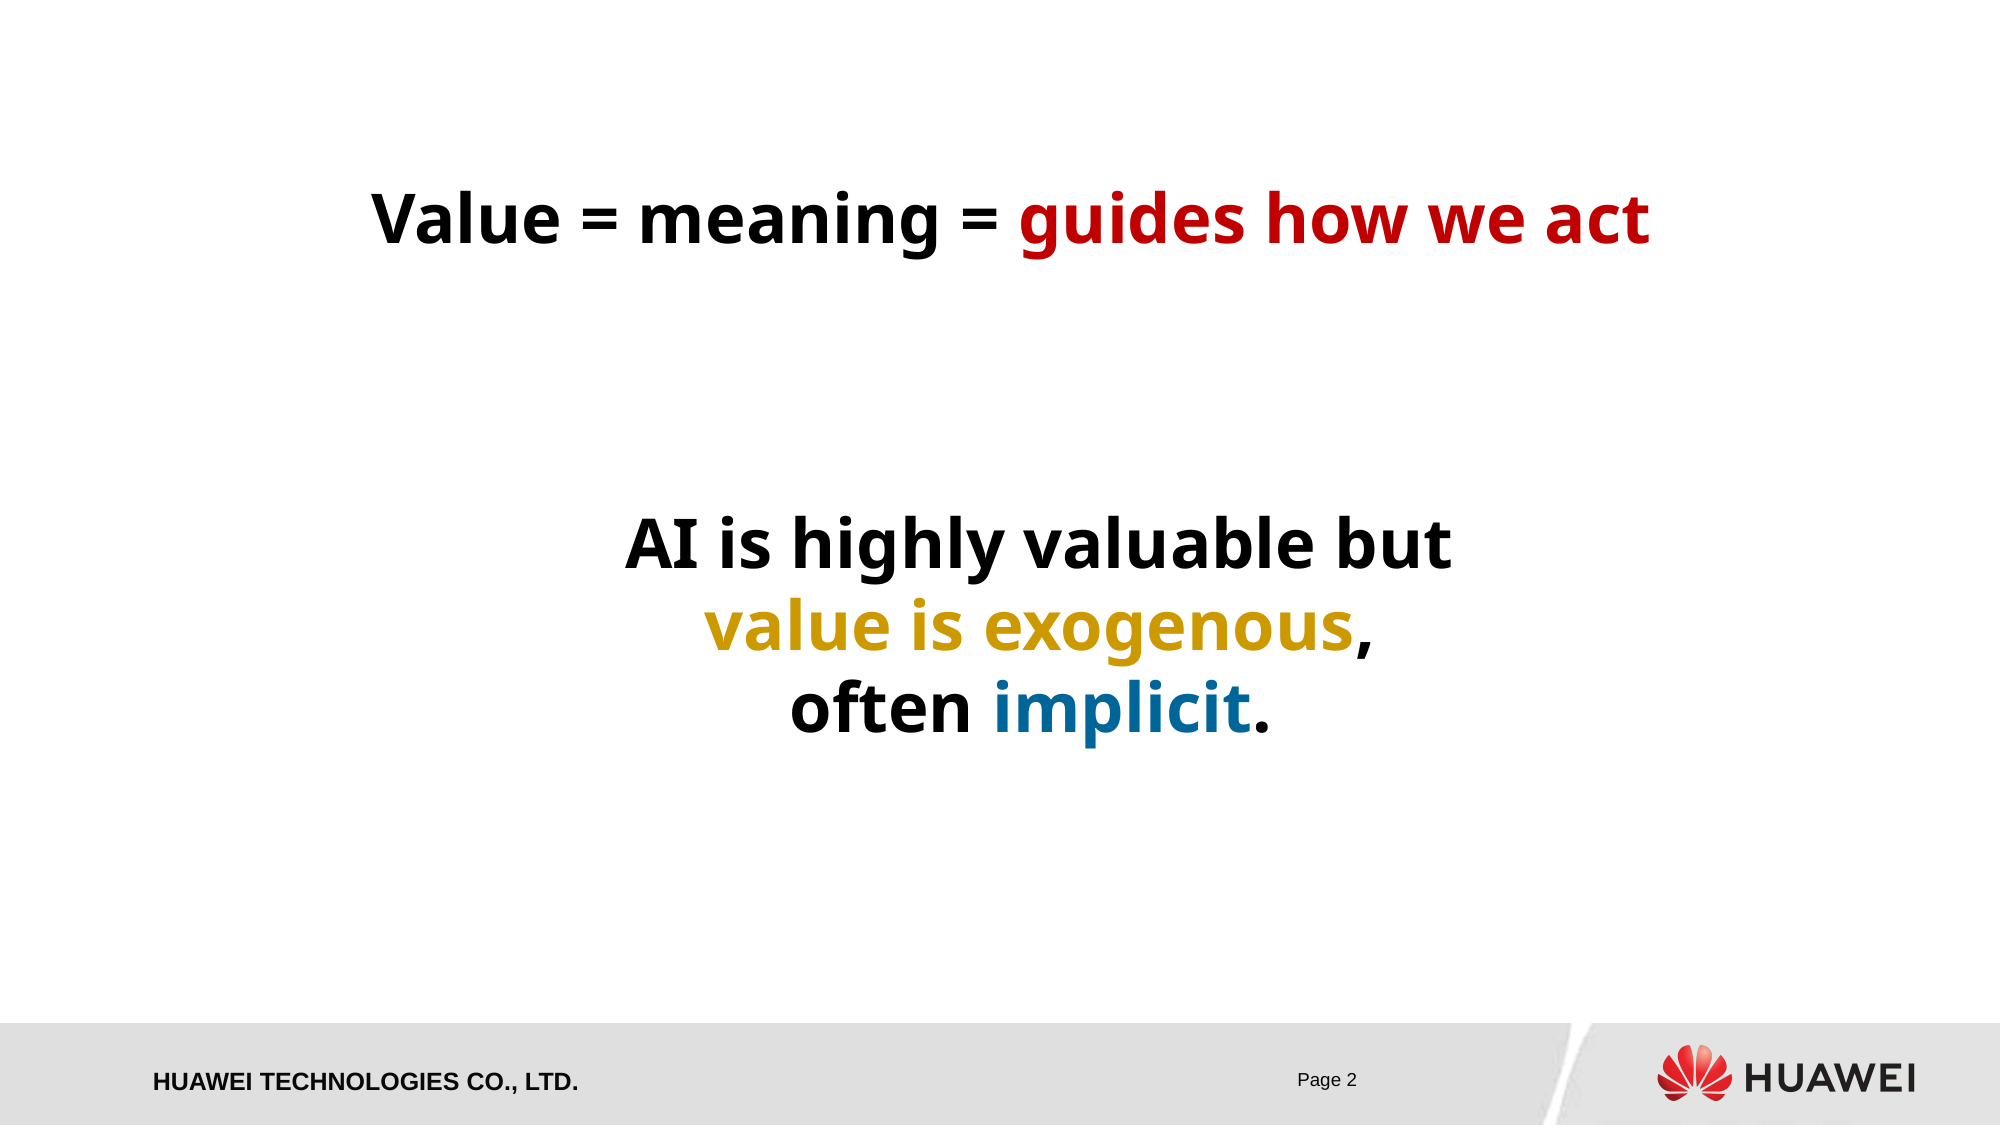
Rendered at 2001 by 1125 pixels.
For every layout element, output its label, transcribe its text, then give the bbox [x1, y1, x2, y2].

title AI is highly valuable but value is exogenous, often implicit. [139, 529, 1941, 717]
picture [0, 1000, 2000, 1125]
text_box Value = meaning = guides how we act [111, 121, 1912, 310]
